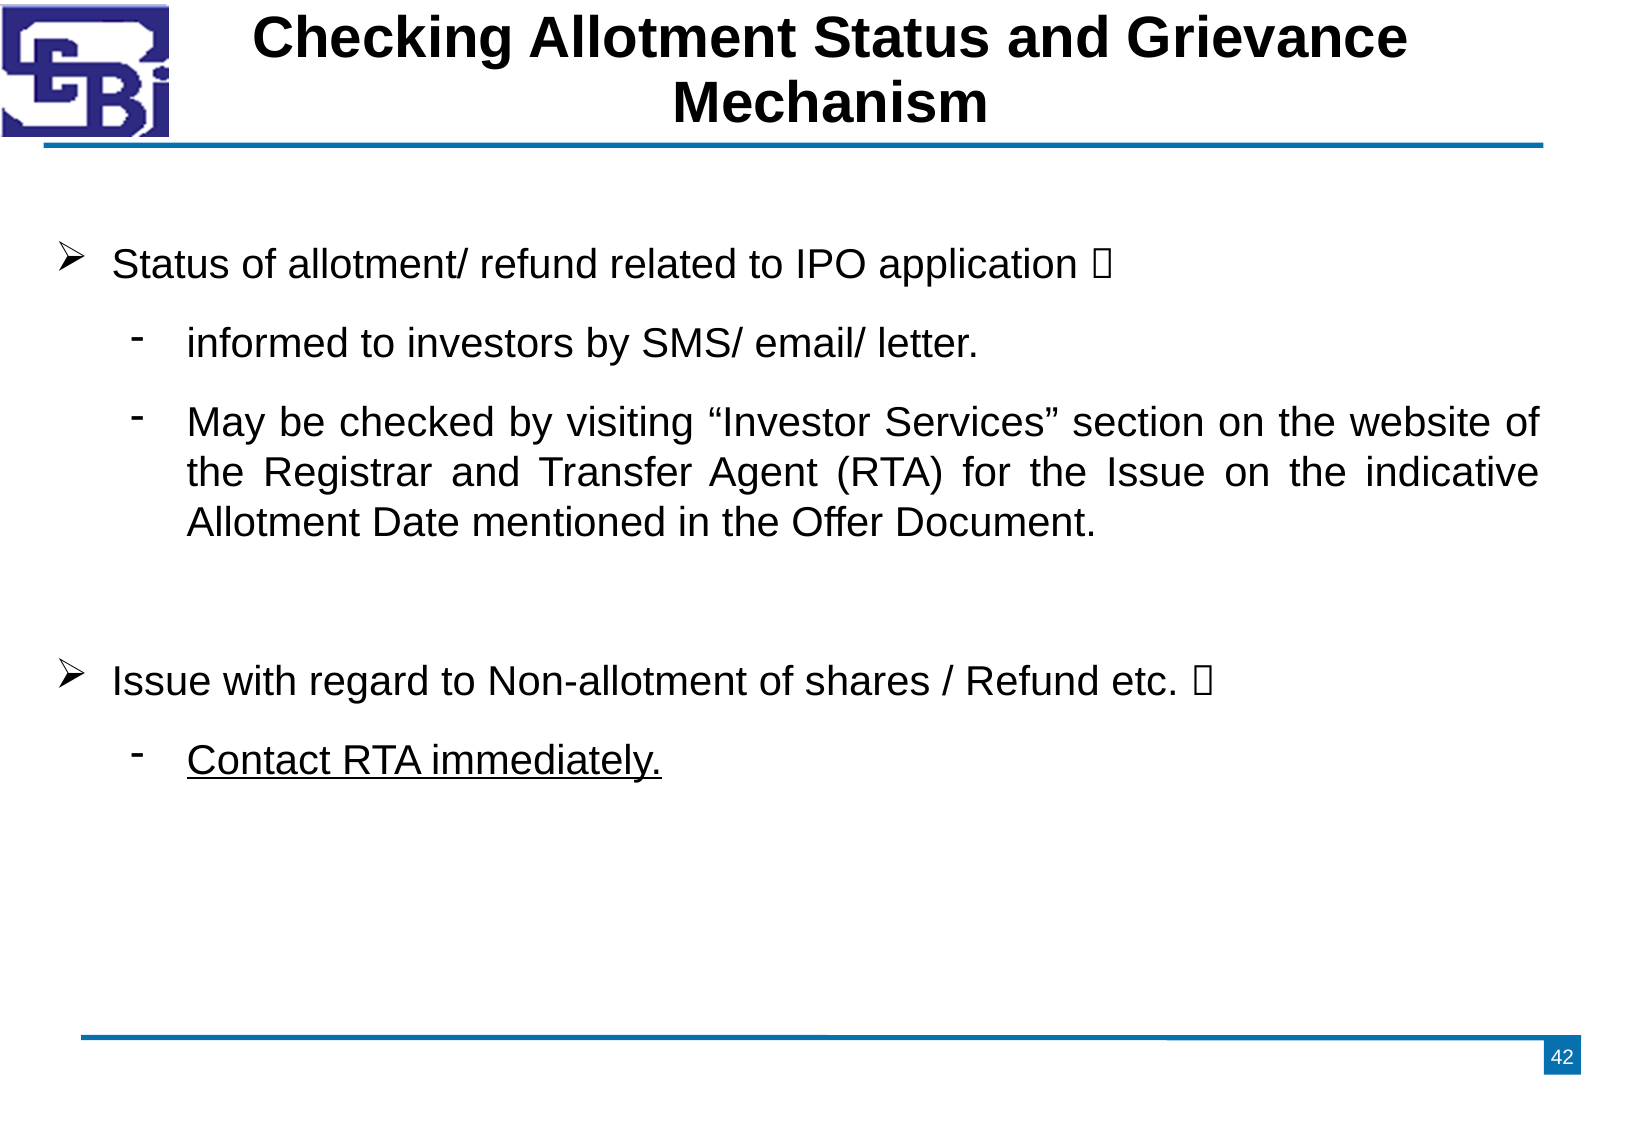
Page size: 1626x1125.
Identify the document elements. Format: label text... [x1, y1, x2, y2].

picture [0, 4, 170, 137]
text_box 42 [1543, 1037, 1581, 1075]
text_box Checking Allotment Status and Grievance Mechanism [173, 15, 1563, 126]
text_box Status of allotment/ refund related to IPO application  informed to investors by SMS/ email/ letter. May be checked by visiting “Investor Services” section on the website of the Registrar and Transfer Agent (RTA) for the Issue on the indicative Allotment Date mentioned in the Offer Document. Issue with regard to Non-allotment of shares / Refund etc.  Contact RTA immediately. Non-Satisfactory Resolution by RTA -> File a complaint against RTA with SEBI on: SEBI SCORES website/ Mobile App (on Android and iOS platform) [55, 157, 1541, 1009]
